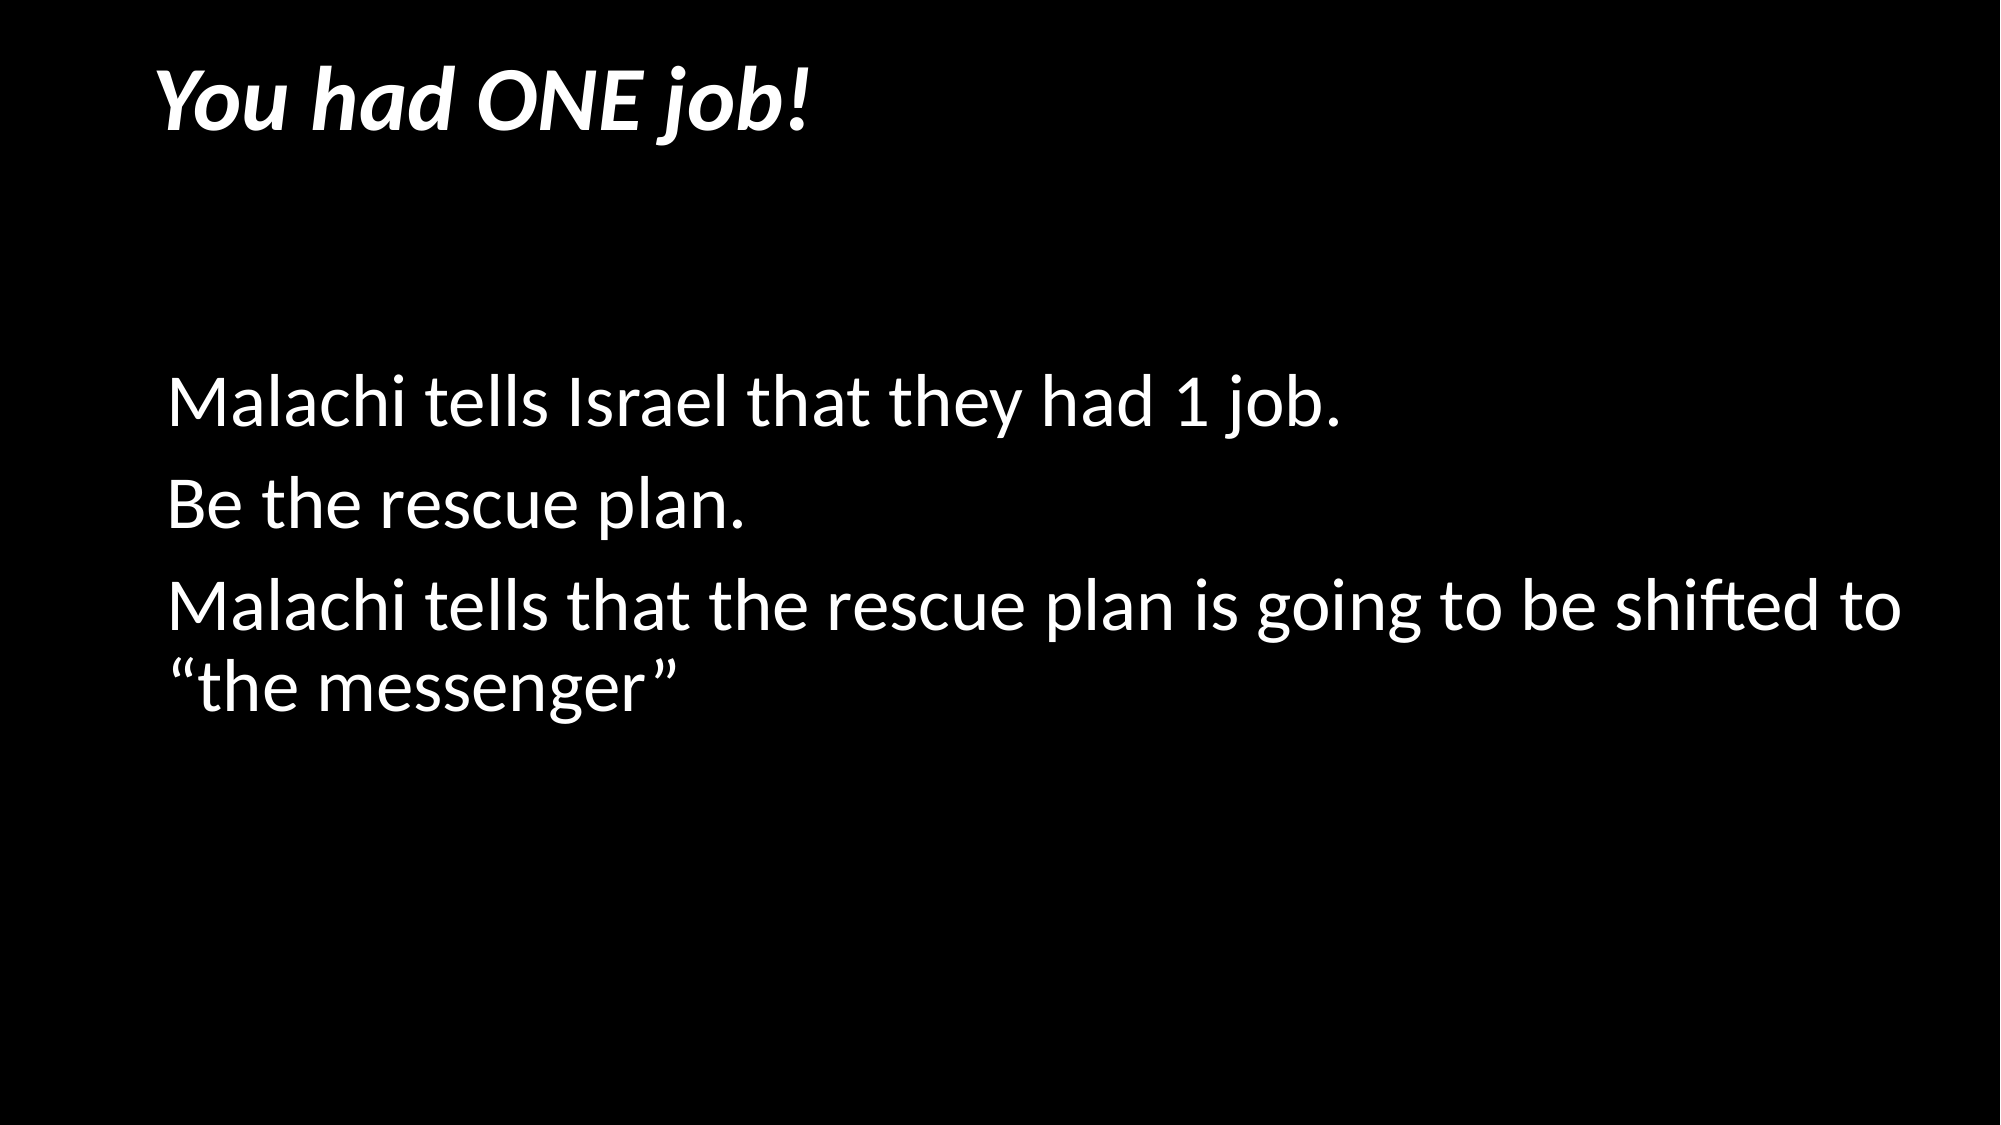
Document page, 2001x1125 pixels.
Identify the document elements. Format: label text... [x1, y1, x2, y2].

list Malachi tells Israel that they had 1 job. Be the rescue plan. Malachi tells that the rescue plan is going to be shifted to “the messenger” [76, 253, 1923, 1100]
title You had ONE job! [137, 24, 1863, 177]
